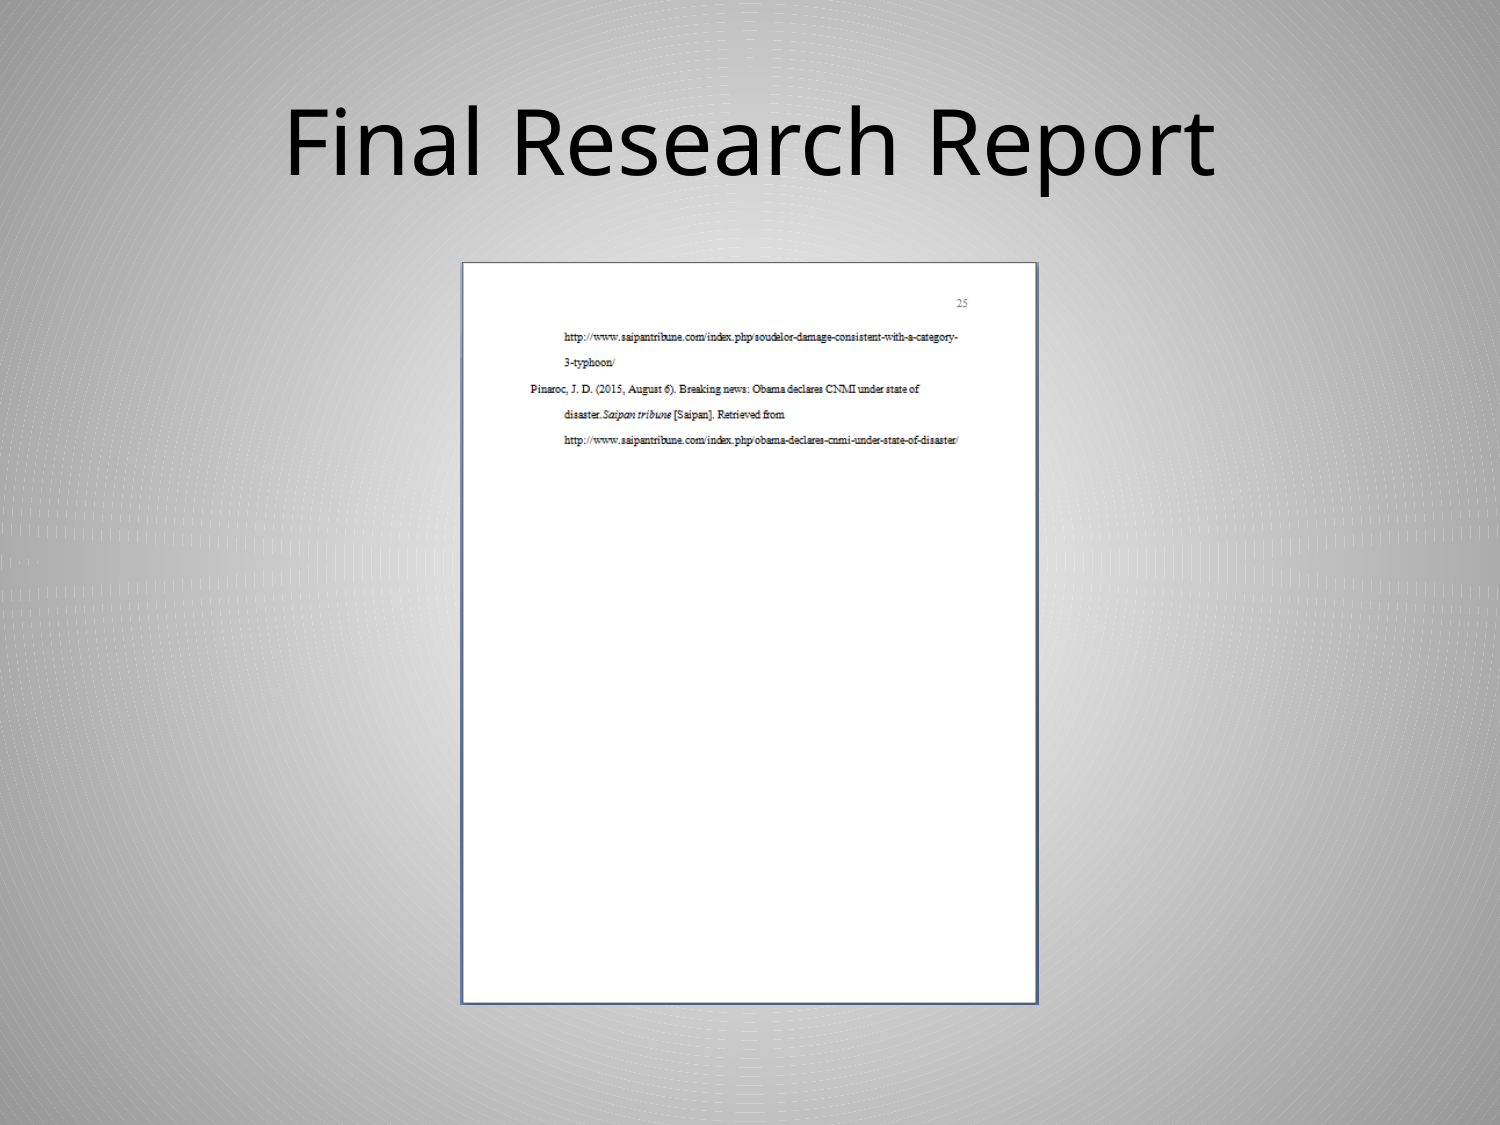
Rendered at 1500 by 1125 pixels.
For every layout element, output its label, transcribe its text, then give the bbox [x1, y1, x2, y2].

title Final Research Report [75, 45, 1425, 233]
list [460, 262, 1040, 1006]
